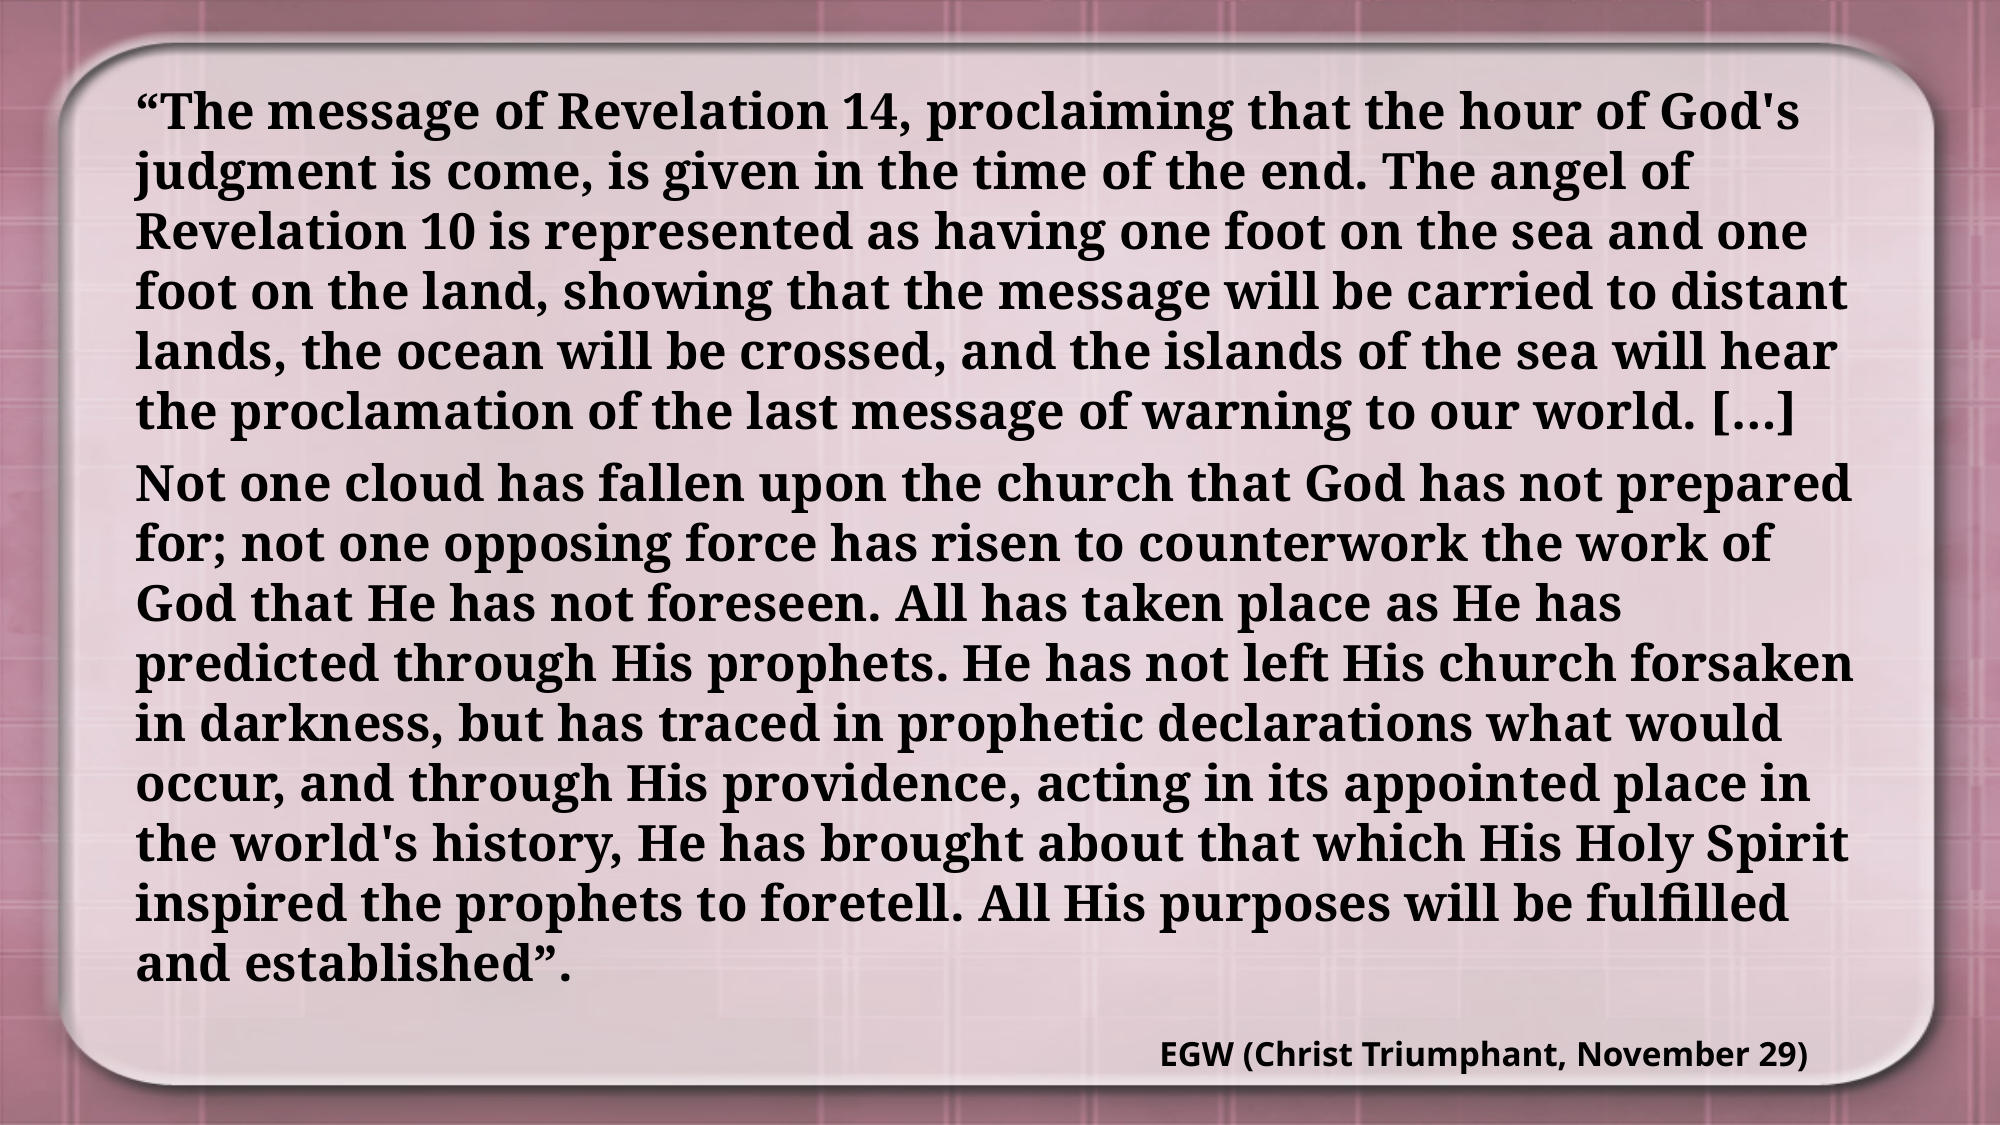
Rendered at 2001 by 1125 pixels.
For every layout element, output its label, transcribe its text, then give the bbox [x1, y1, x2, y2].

text_box EGW (Christ Triumphant, November 29) [1144, 1025, 1824, 1080]
text_box “The message of Revelation 14, proclaiming that the hour of God's judgment is come, is given in the time of the end. The angel of Revelation 10 is represented as having one foot on the sea and one foot on the land, showing that the message will be carried to distant lands, the ocean will be crossed, and the islands of the sea will hear the proclamation of the last message of warning to our world. […] Not one cloud has fallen upon the church that God has not prepared for; not one opposing force has risen to counterwork the work of God that He has not foreseen. All has taken place as He has predicted through His prophets. He has not left His church forsaken in darkness, but has traced in prophetic declarations what would occur, and through His providence, acting in its appointed place in the world's history, He has brought about that which His Holy Spirit inspired the prophets to foretell. All His purposes will be fulfilled and established”. [121, 71, 1879, 1000]
